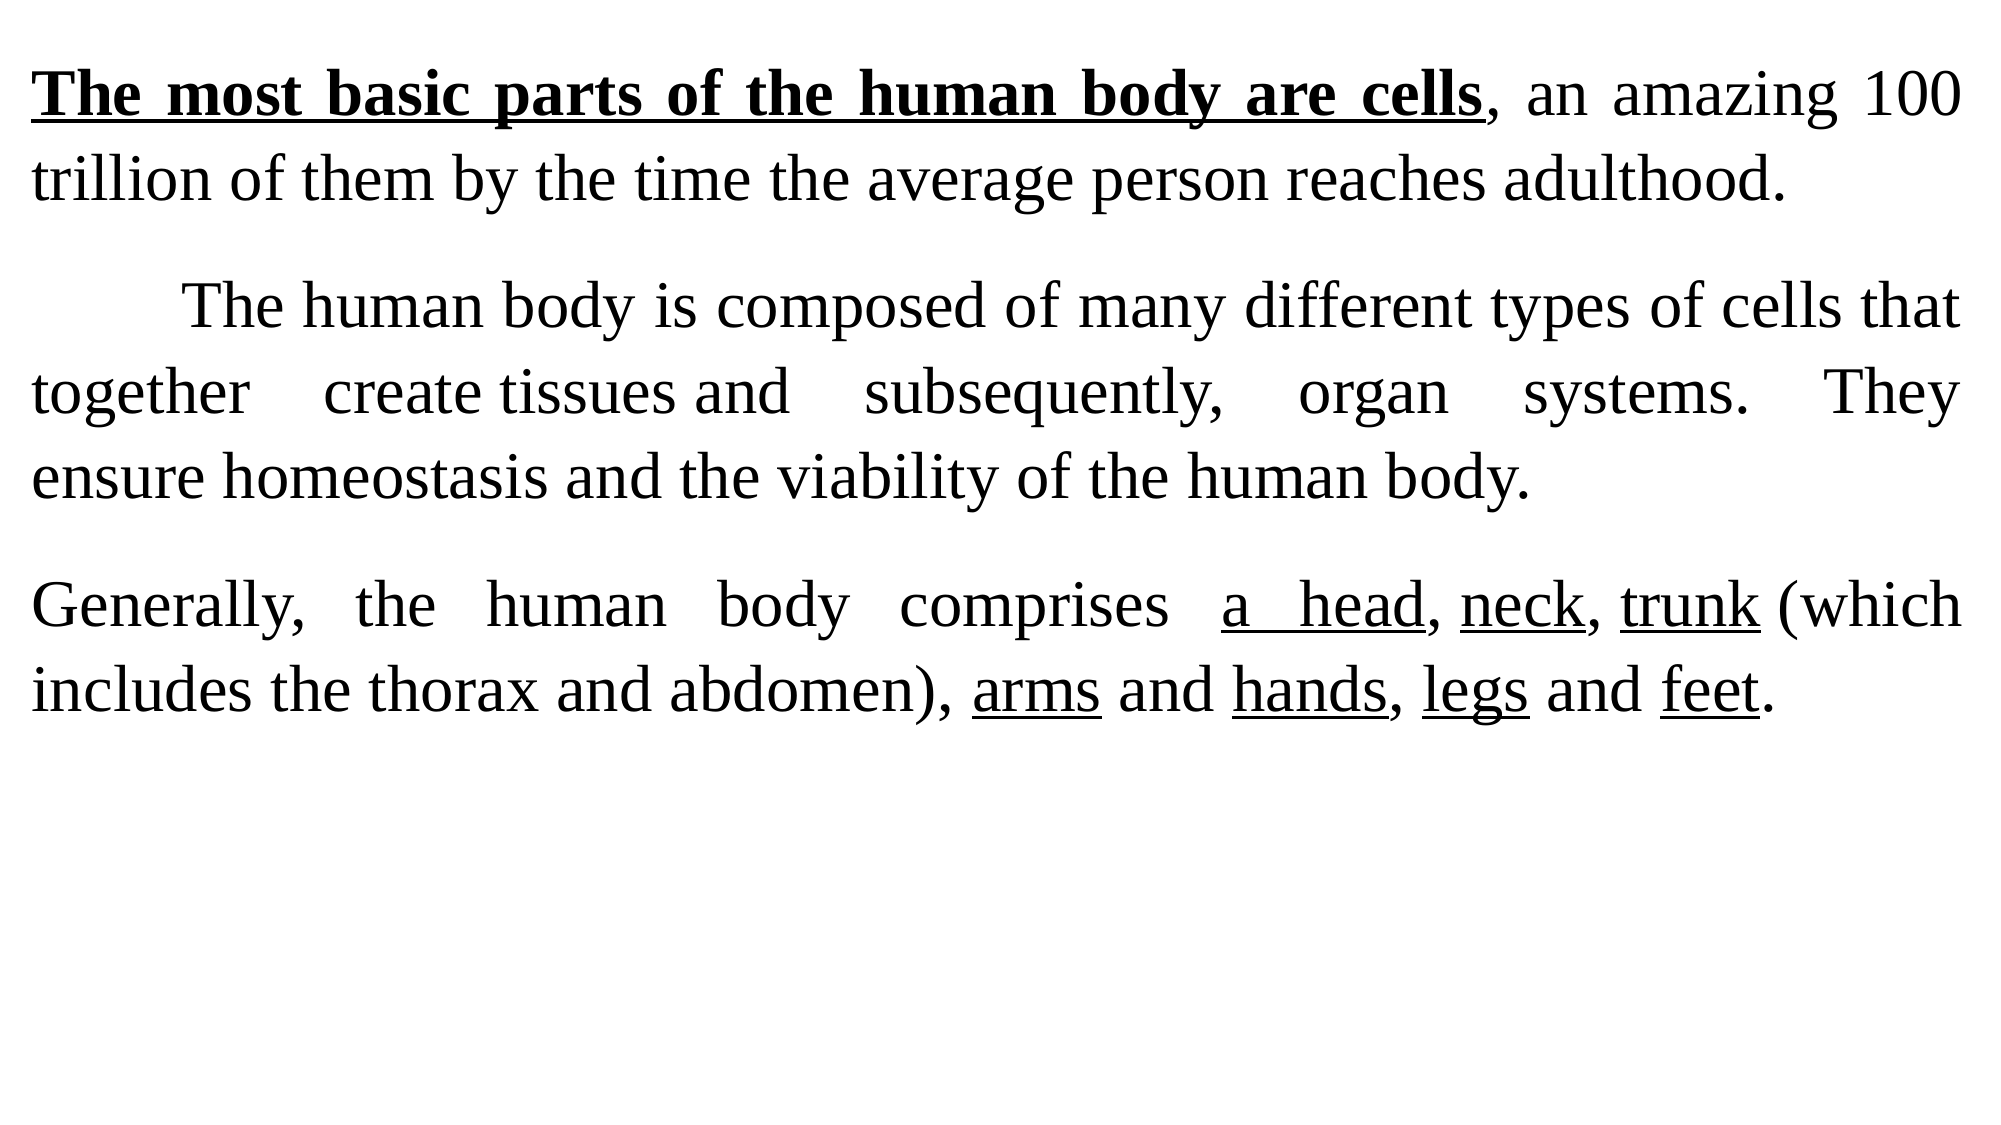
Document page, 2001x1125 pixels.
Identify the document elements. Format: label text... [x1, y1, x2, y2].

text_box The most basic parts of the human body are cells, an amazing 100 trillion of them by the time the average person reaches adulthood. The human body is composed of many different types of cells that together create tissues and subsequently, organ systems. They ensure homeostasis and the viability of the human body. Generally, the human body comprises a head, neck, trunk (which includes the thorax and abdomen), arms and hands, legs and feet. [16, 35, 1979, 733]
